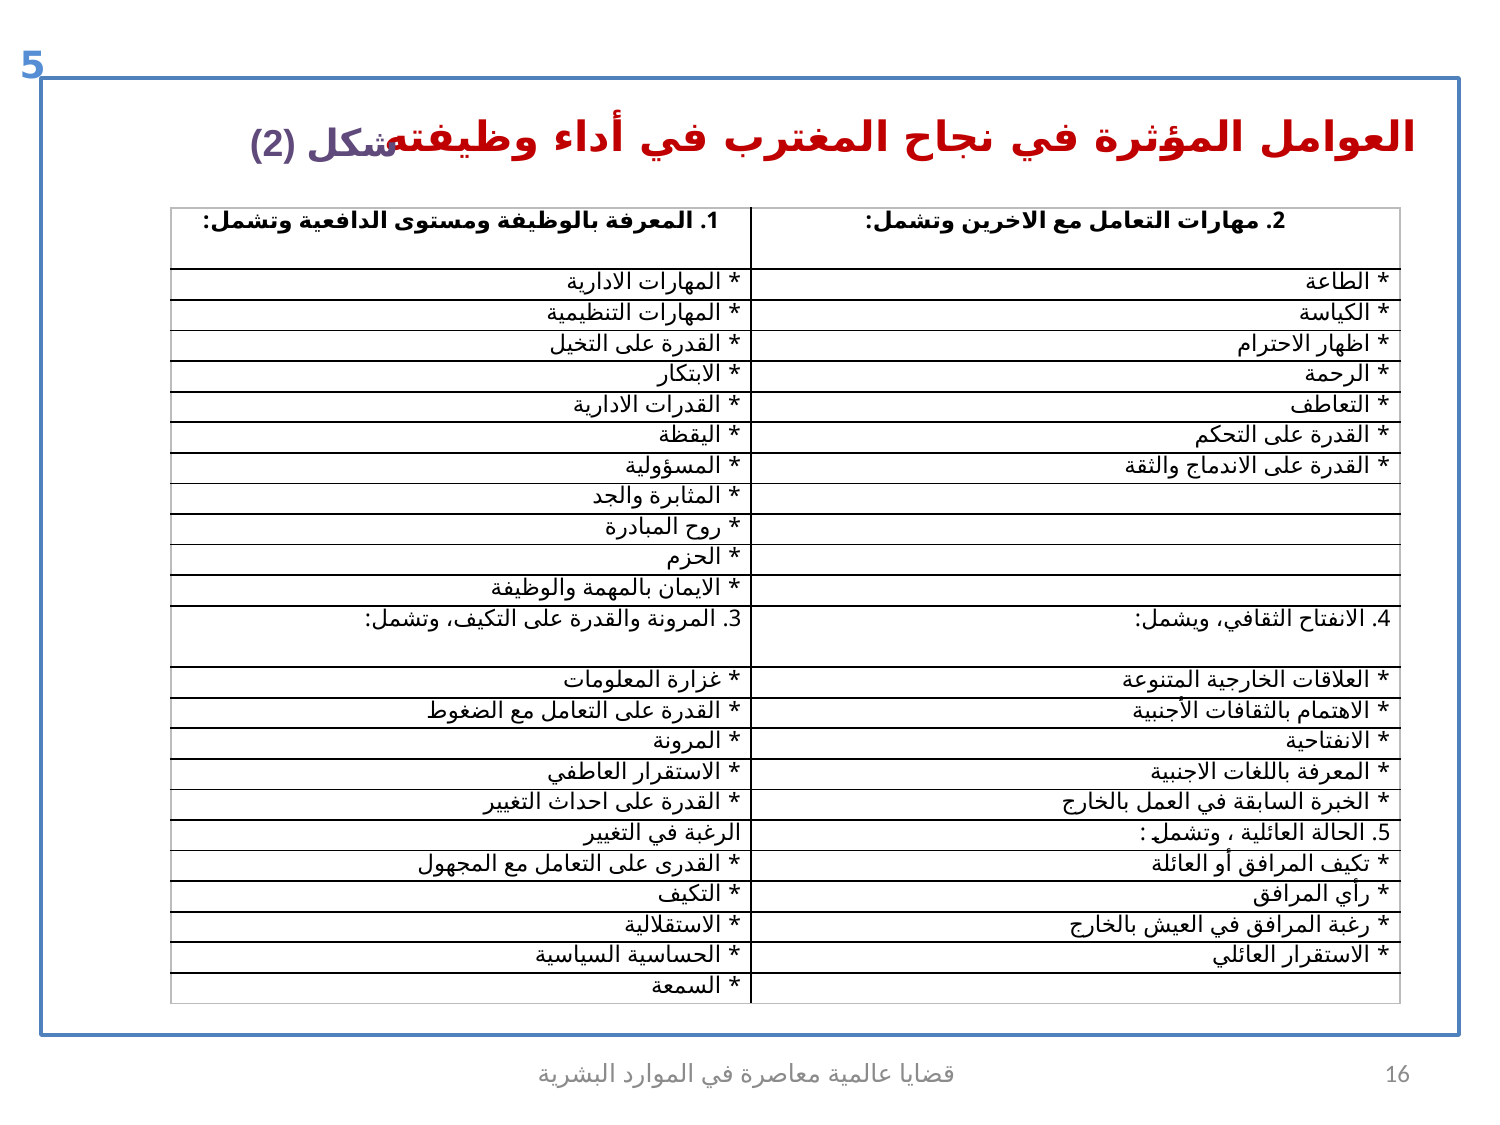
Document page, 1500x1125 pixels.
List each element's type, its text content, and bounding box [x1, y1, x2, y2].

table_header 1. المعرفة بالوظيفة ومستوى الدافعية وتشمل: [172, 209, 750, 268]
table_cell * المهارات التنظيمية [172, 301, 750, 330]
table_cell * الاستقرار العائلي [752, 943, 1399, 972]
table_cell * الانفتاحية [752, 729, 1399, 758]
table_cell * الخبرة السابقة في العمل بالخارج [752, 790, 1399, 819]
table_cell * التعاطف [752, 393, 1399, 421]
table_cell [752, 974, 1399, 1003]
table_cell * العلاقات الخارجية المتنوعة [752, 668, 1399, 697]
table_cell * القدرة على احداث التغيير [172, 790, 750, 819]
table_cell * تكيف المرافق أو العائلة [752, 851, 1399, 880]
table_cell * الاستقرار العاطفي [172, 760, 750, 789]
table_cell * الايمان بالمهمة والوظيفة [172, 576, 750, 605]
table_cell 5. الحالة العائلية ، وتشمل : [752, 821, 1399, 850]
table_cell * غزارة المعلومات [172, 668, 750, 697]
table_cell 4. الانفتاح الثقافي، ويشمل: [752, 607, 1399, 666]
table_cell [752, 515, 1399, 544]
table_cell * القدرة على التحكم [752, 423, 1399, 452]
table_cell * الاهتمام بالثقافات الأجنبية [752, 699, 1399, 727]
table_cell * المثابرة والجد [172, 484, 750, 513]
text_box [39, 76, 1461, 1037]
table_cell * القدرة على التخيل [172, 331, 750, 360]
table_cell * اظهار الاحترام [752, 331, 1399, 360]
table_cell * روح المبادرة [172, 515, 750, 544]
table_cell [752, 545, 1399, 574]
table_cell * المعرفة باللغات الاجنبية [752, 760, 1399, 789]
table_cell * الحساسية السياسية [172, 943, 750, 972]
table_header 2. مهارات التعامل مع الاخرين وتشمل: [752, 209, 1399, 268]
table_cell * رأي المرافق [752, 882, 1399, 911]
text_box 5 [4, 11, 61, 94]
table_cell 3. المرونة والقدرة على التكيف، وتشمل: [172, 607, 750, 666]
table_cell * القدرة على الاندماج والثقة [752, 454, 1399, 483]
text_box شكل (2) [235, 111, 414, 171]
table_cell * الكياسة [752, 301, 1399, 330]
table_cell * اليقظة [172, 423, 750, 452]
table_cell [752, 484, 1399, 513]
table_cell * الابتكار [172, 362, 750, 391]
table_cell * الاستقلالية [172, 913, 750, 941]
table_cell * الطاعة [752, 270, 1399, 299]
table_cell * التكيف [172, 882, 750, 911]
footer قضايا عالمية معاصرة في الموارد البشرية [512, 1042, 988, 1103]
table_cell * القدرة على التعامل مع الضغوط [172, 699, 750, 727]
table_cell الرغبة في التغيير [172, 821, 750, 850]
slide_number 16 [1074, 1042, 1425, 1103]
table_cell * المسؤولية [172, 454, 750, 483]
table_cell [752, 576, 1399, 605]
table_cell * رغبة المرافق في العيش بالخارج [752, 913, 1399, 941]
table_cell * القدرى على التعامل مع المجهول [172, 851, 750, 880]
table_cell * الحزم [172, 545, 750, 574]
table_cell * المهارات الادارية [172, 270, 750, 299]
table_cell * المرونة [172, 729, 750, 758]
table_cell * القدرات الادارية [172, 393, 750, 421]
table_cell * السمعة [172, 974, 750, 1003]
table_cell * الرحمة [752, 362, 1399, 391]
